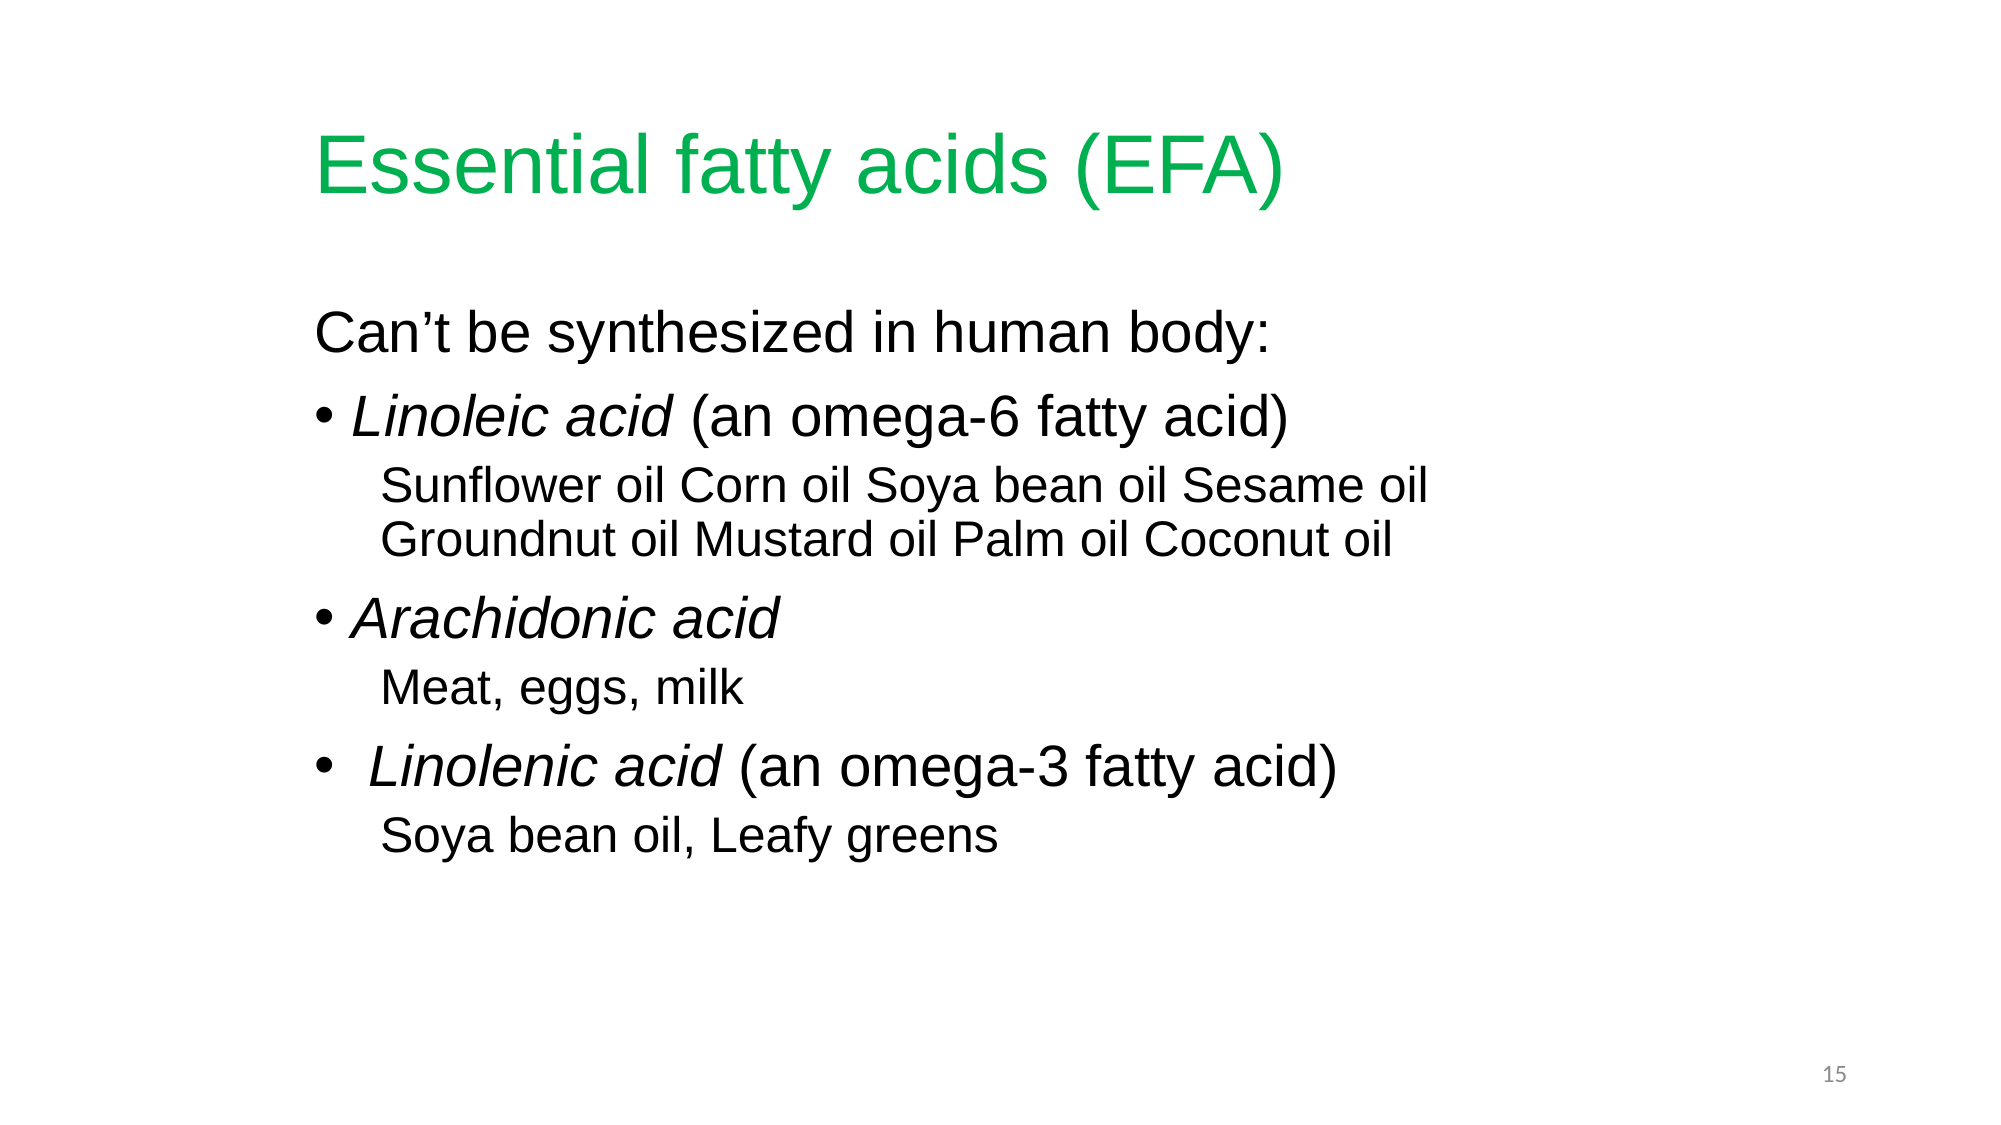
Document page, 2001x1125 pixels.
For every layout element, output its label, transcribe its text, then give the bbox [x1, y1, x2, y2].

list Can’t be synthesized in human body: Linoleic acid (an omega-6 fatty acid) Sunflower oil Corn oil Soya bean oil Sesame oil Groundnut oil Mustard oil Palm oil Coconut oil Arachidonic acid Meat, eggs, milk Linolenic acid (an omega-3 fatty acid) Soya bean oil, Leafy greens [299, 294, 1688, 1038]
slide_number 15 [1412, 1042, 1863, 1103]
title Essential fatty acids (EFA) [299, 57, 1696, 275]
